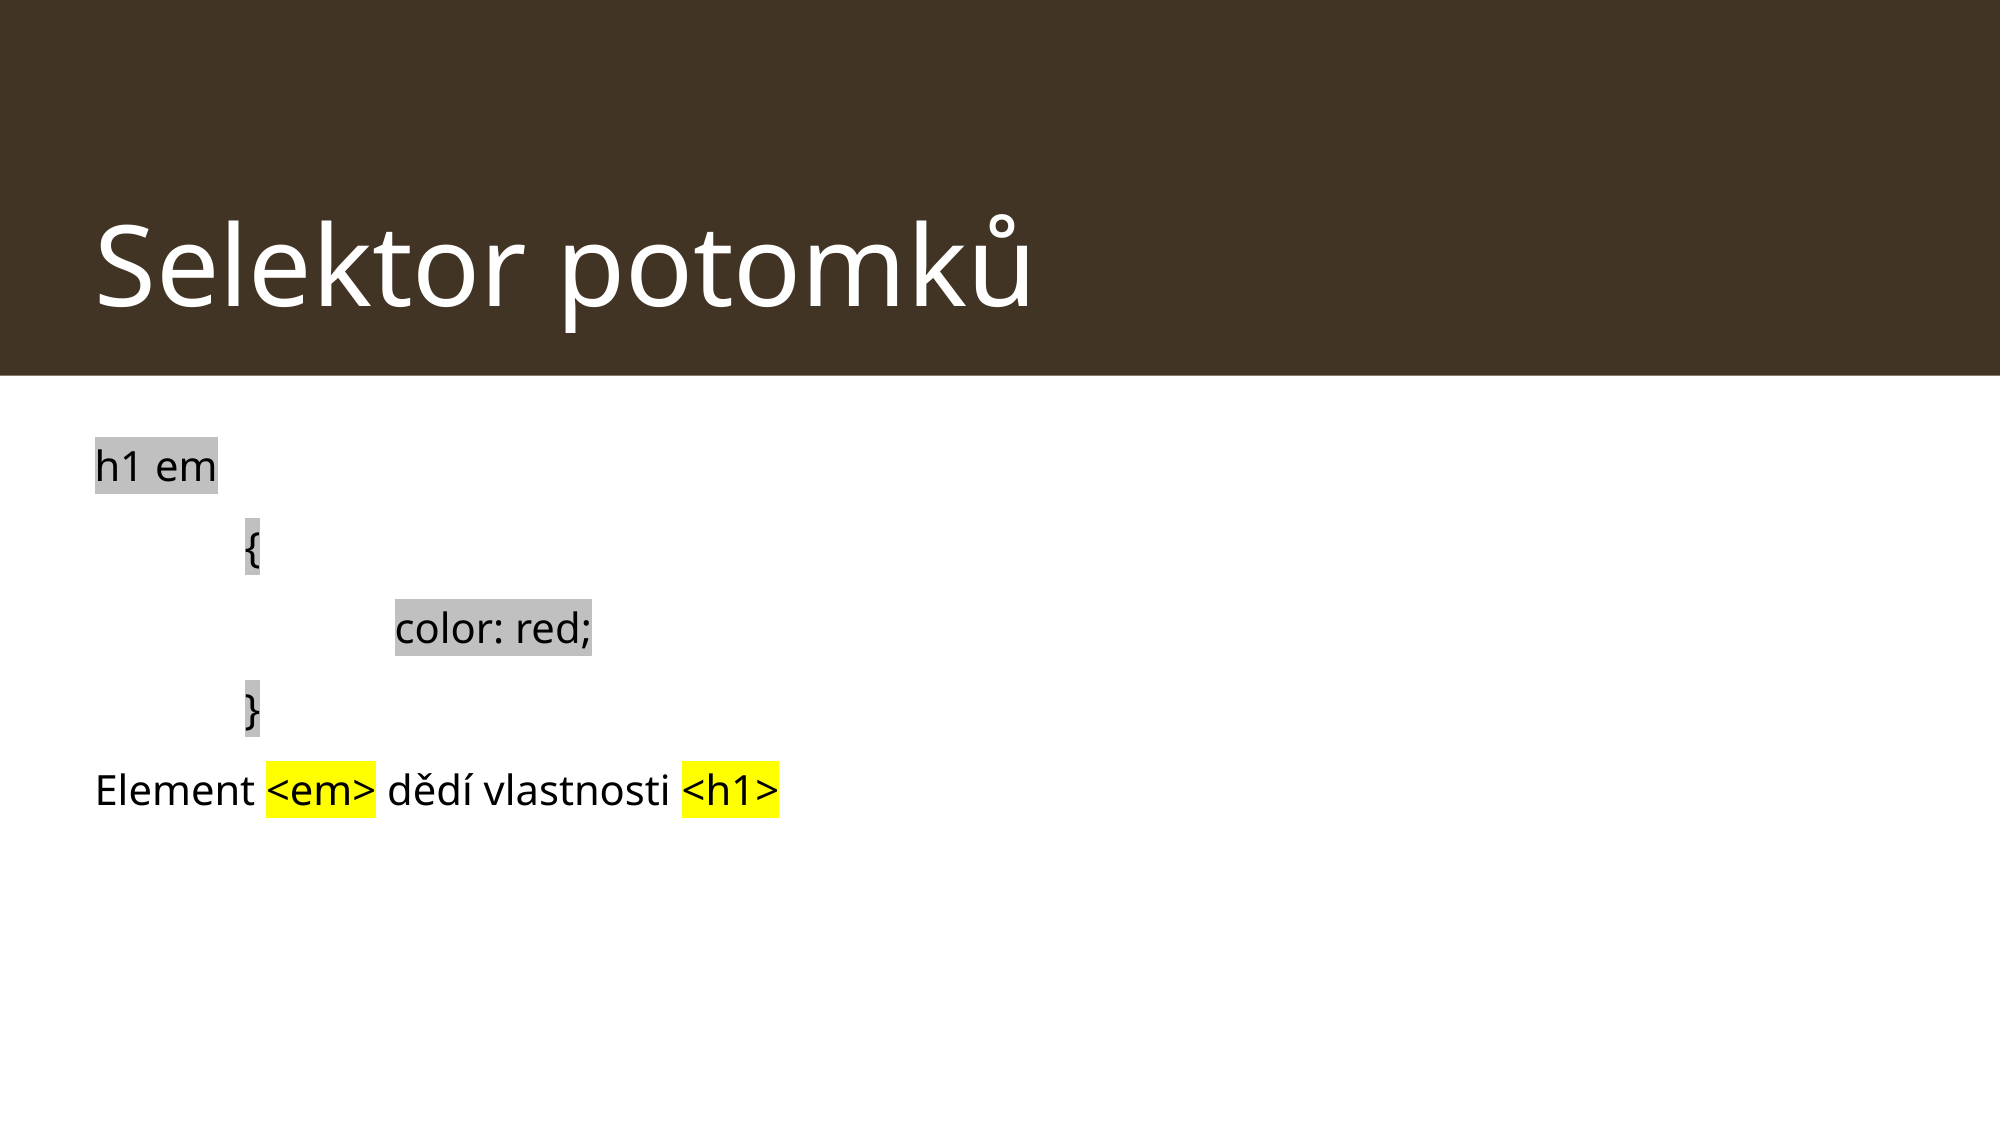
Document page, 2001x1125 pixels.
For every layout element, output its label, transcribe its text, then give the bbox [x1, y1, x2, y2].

list h1 em { color: red; } Element <em> dědí vlastnosti <h1> [79, 422, 1863, 1014]
title Selektor potomků [79, 59, 1863, 337]
